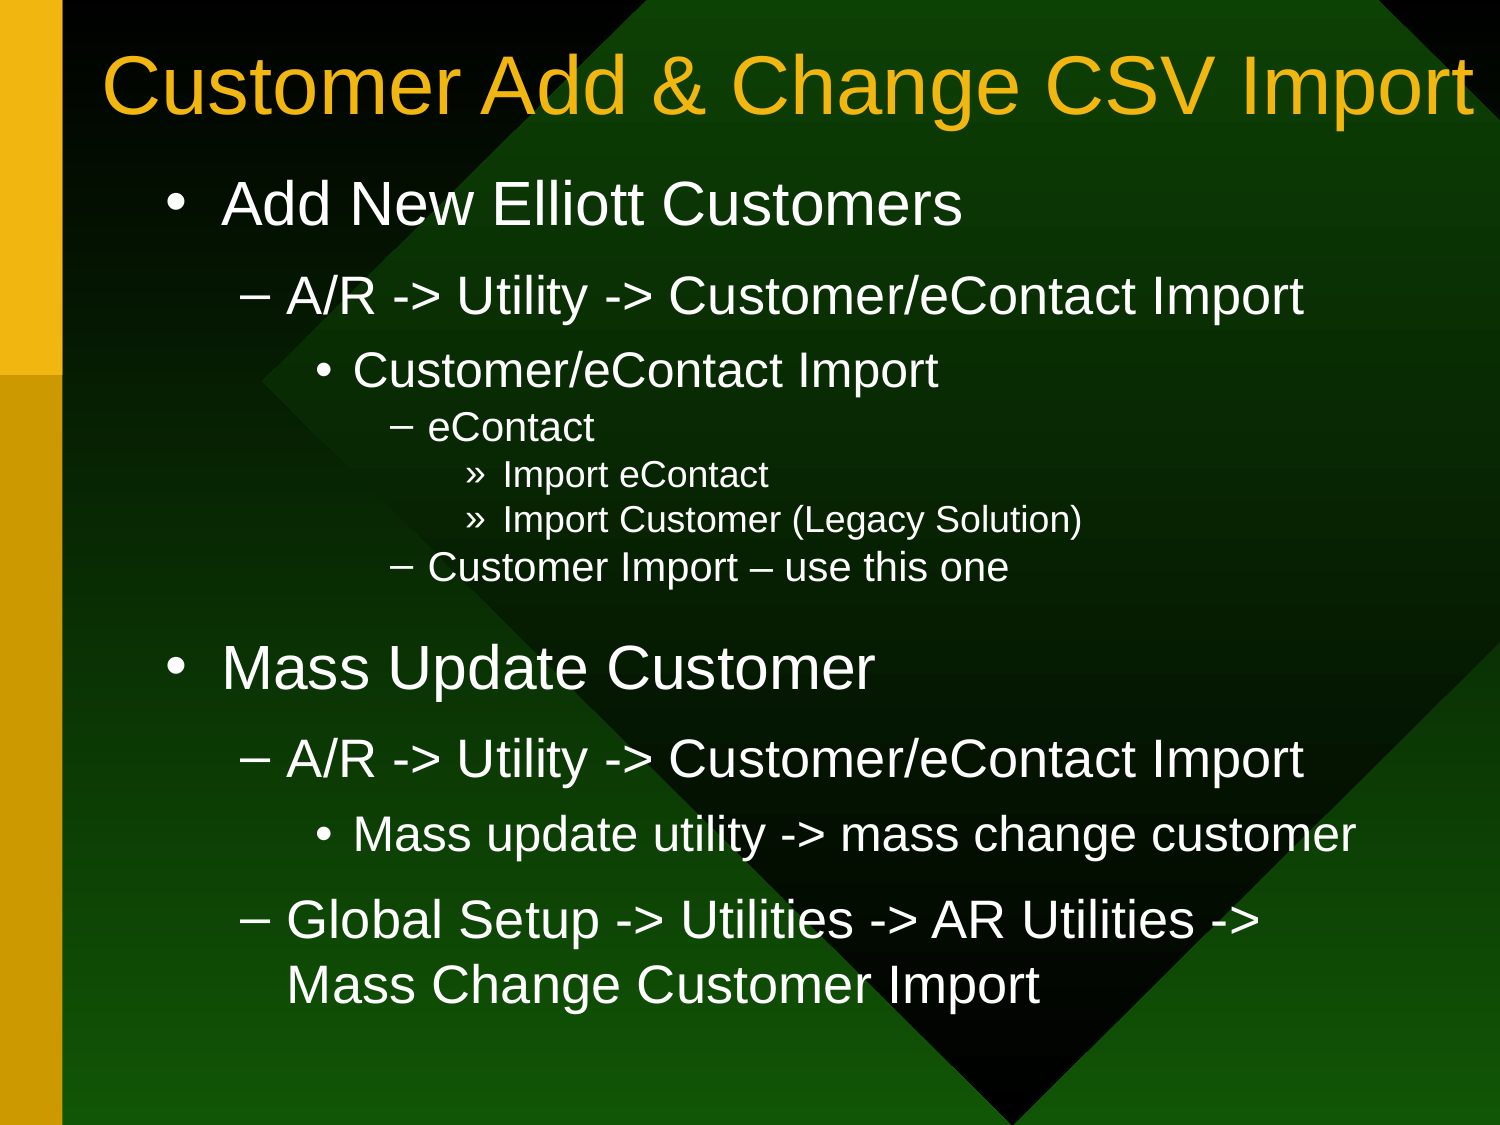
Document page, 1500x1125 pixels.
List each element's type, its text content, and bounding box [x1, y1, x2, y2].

list Add New Elliott Customers A/R -> Utility -> Customer/eContact Import Customer/eContact Import eContact Import eContact Import Customer (Legacy Solution) Customer Import – use this one Mass Update Customer A/R -> Utility -> Customer/eContact Import Mass update utility -> mass change customer Global Setup -> Utilities -> AR Utilities -> Mass Change Customer Import [150, 155, 1388, 1075]
title Customer Add & Change CSV Import [86, 26, 1500, 152]
